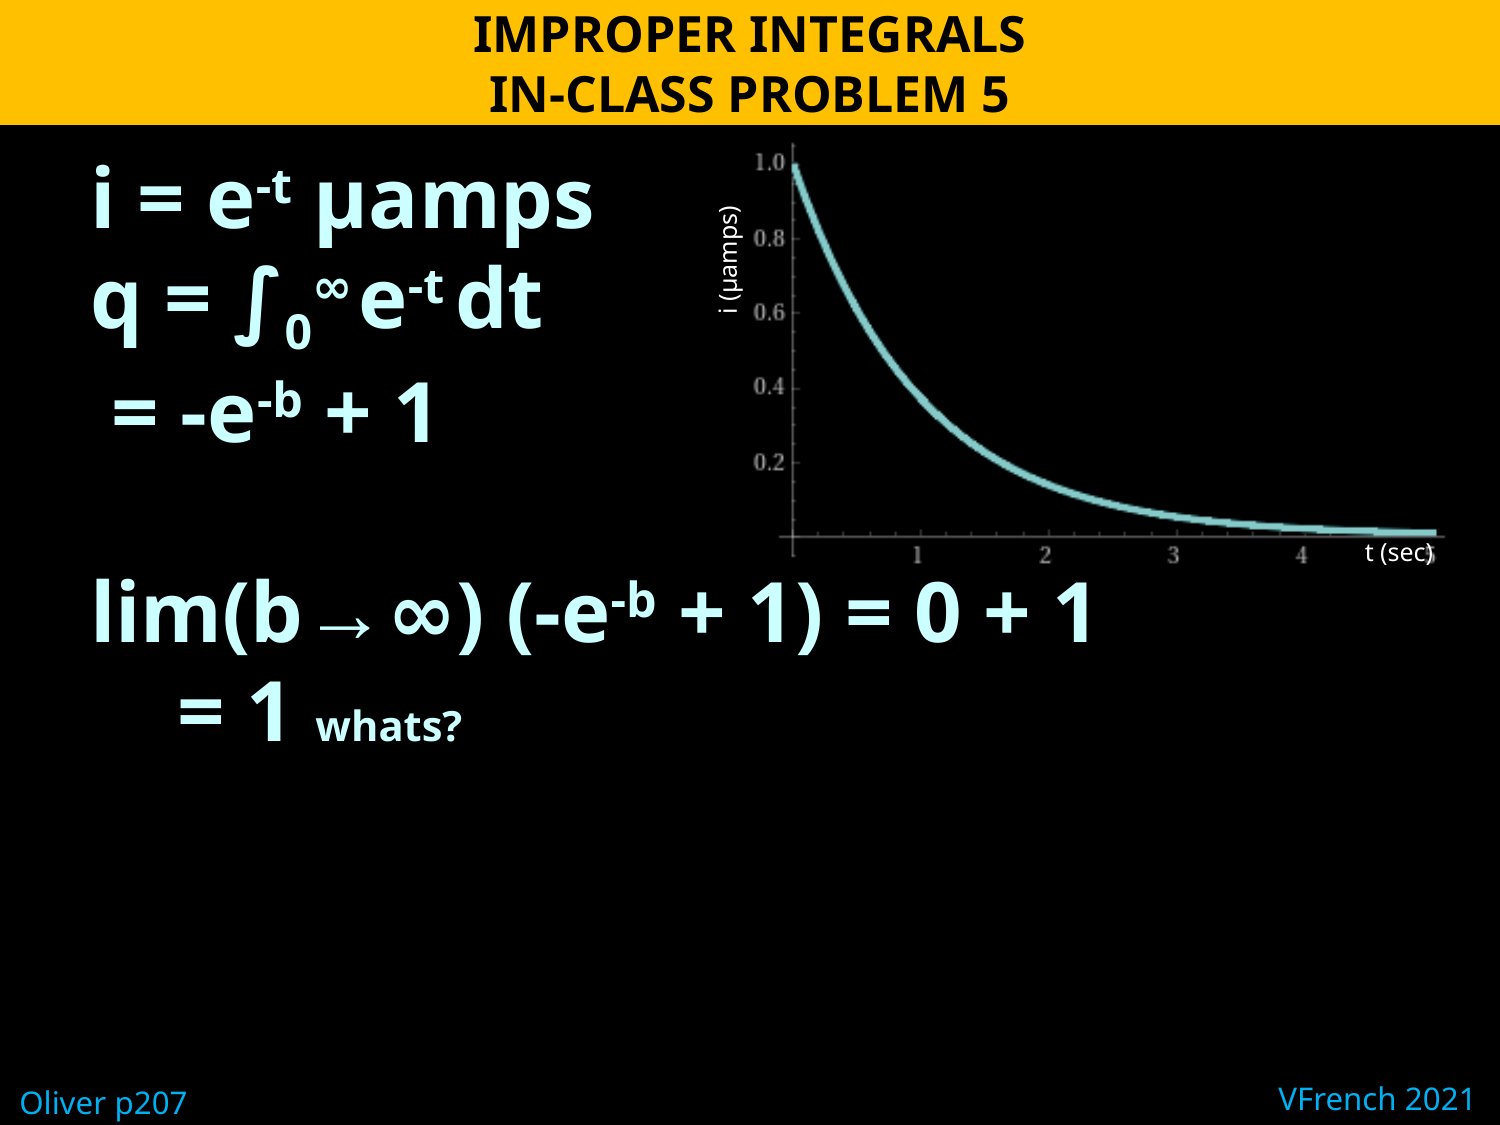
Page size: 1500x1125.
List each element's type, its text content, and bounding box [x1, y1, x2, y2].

text_box Oliver p207 [4, 1075, 255, 1125]
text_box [704, 137, 1500, 586]
list i = e-t μamps q = ∫0∞ e-t dt = -e-b + 1 lim(b→∞) (-e-b + 1) = 0 + 1 = 1 whats? [75, 137, 1425, 1063]
text_box IMPROPER INTEGRALS IN-CLASS PROBLEM 5 [0, 0, 1500, 125]
text_box VFrench 2021 [1263, 1071, 1492, 1125]
